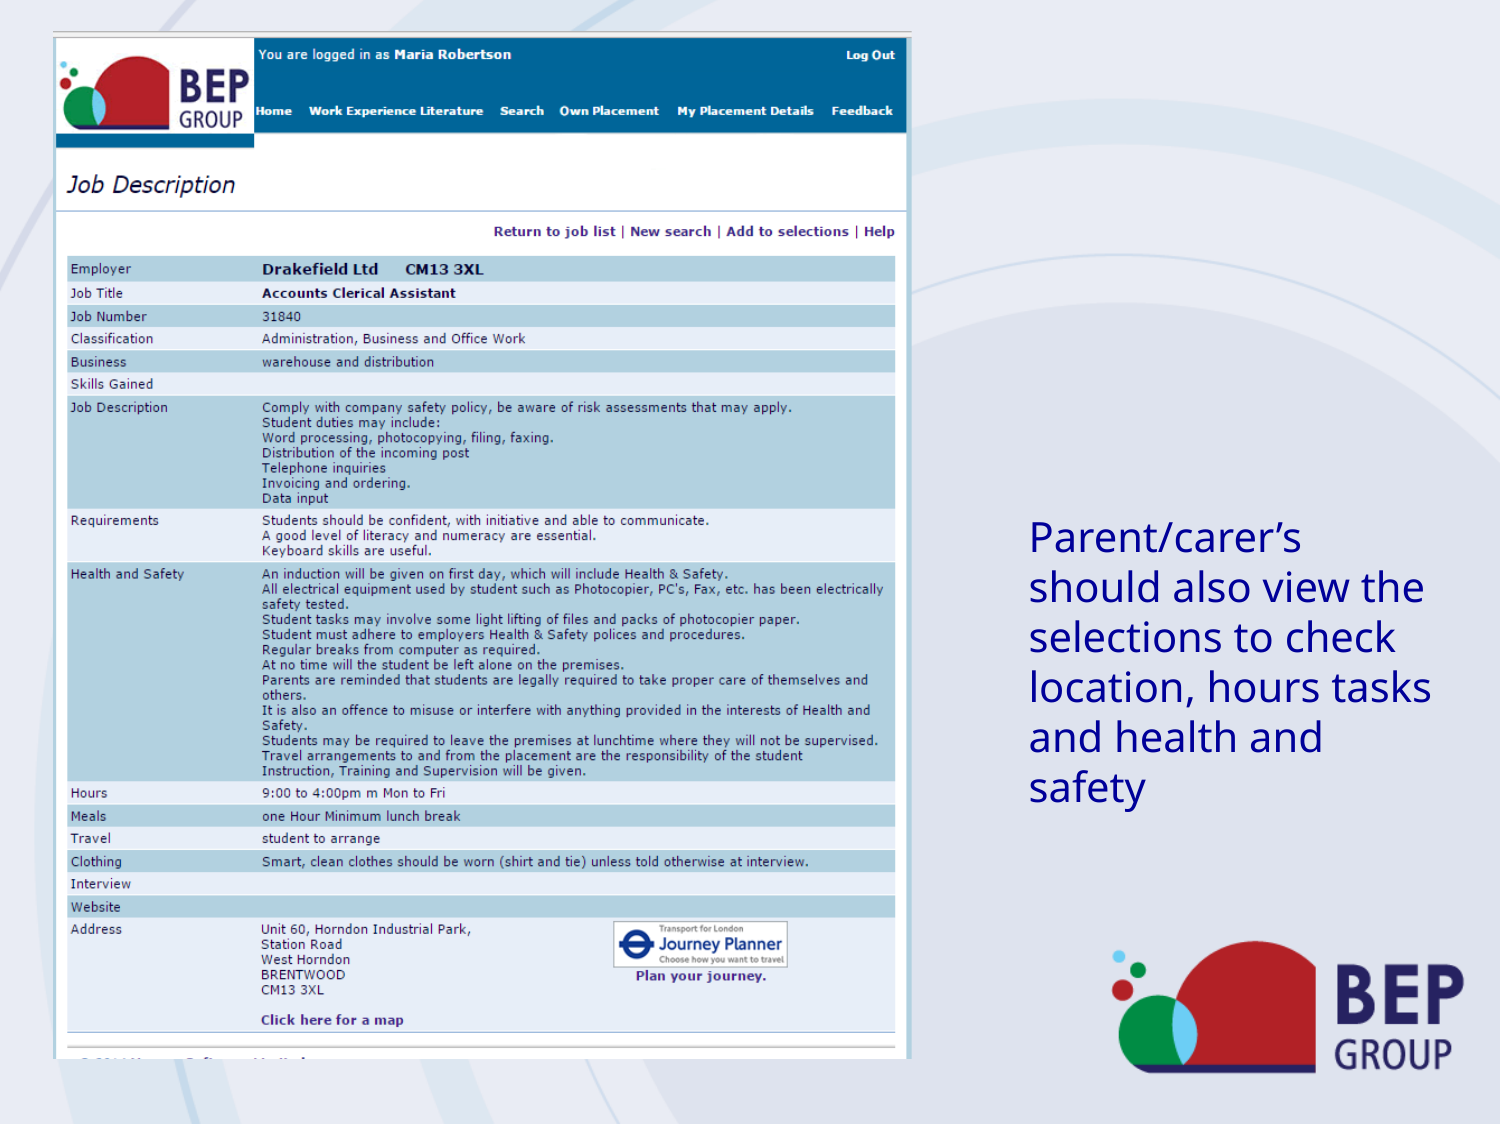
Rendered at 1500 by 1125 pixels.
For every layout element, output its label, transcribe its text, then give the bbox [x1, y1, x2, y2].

list Parent/carer’s should also view the selections to check location, hours tasks and health and safety [1013, 503, 1451, 799]
picture [0, 0, 1500, 1124]
